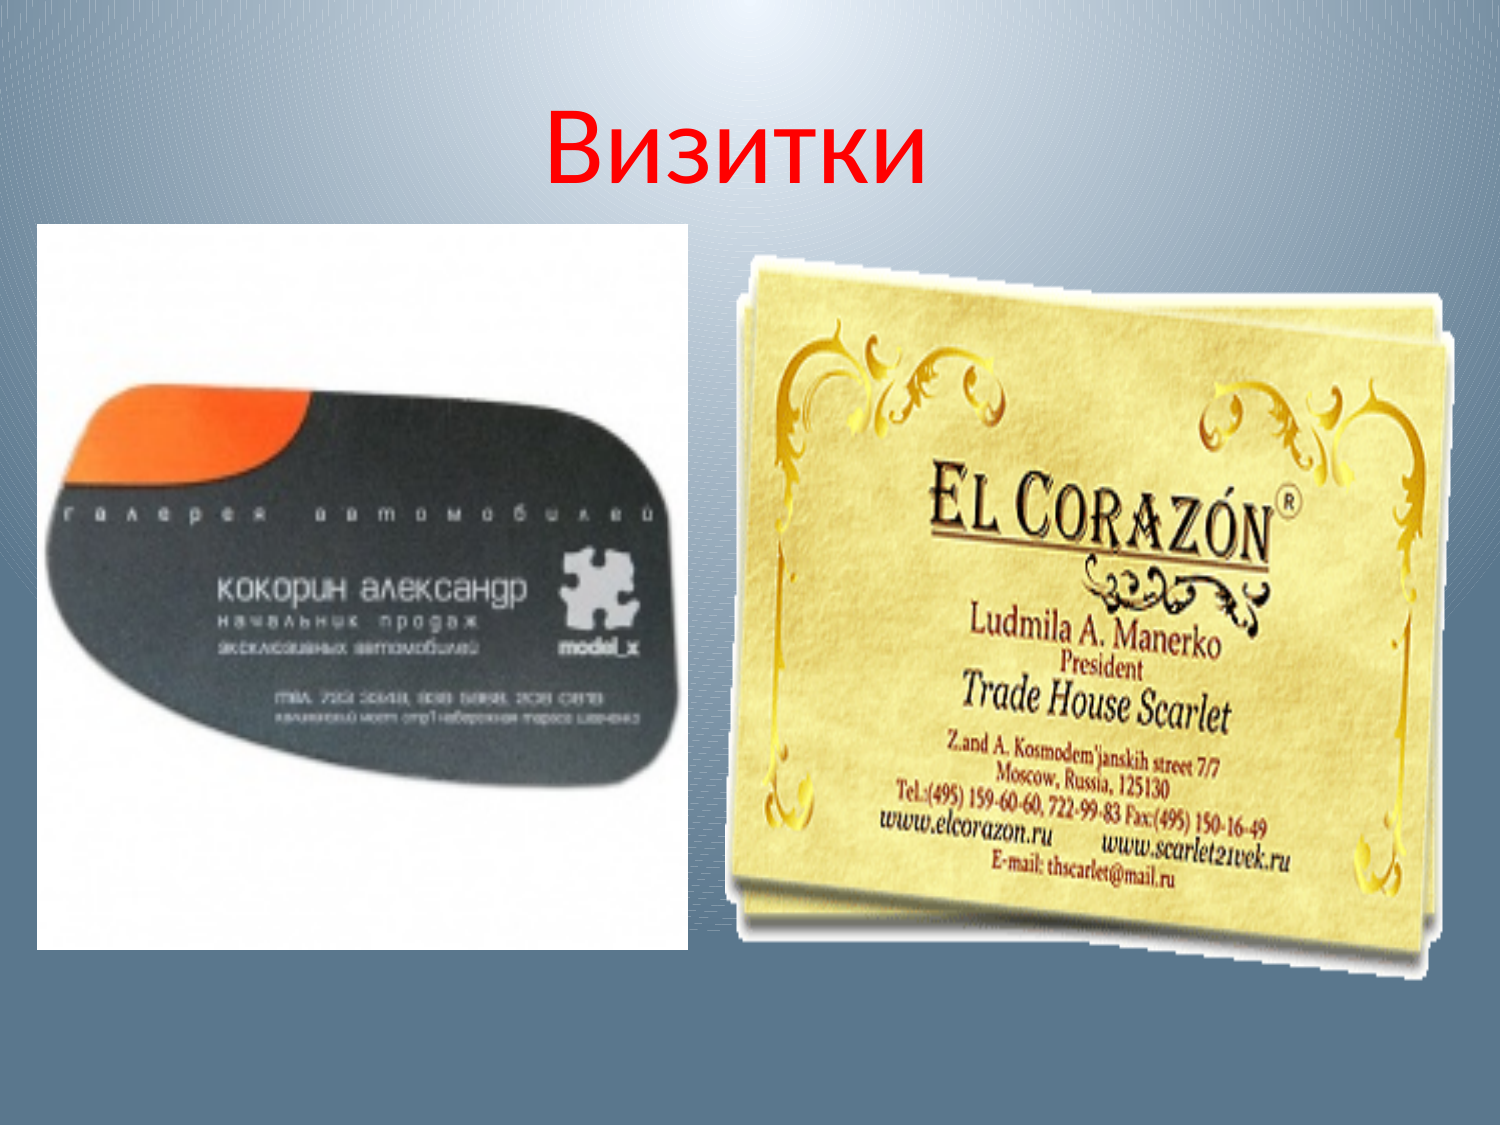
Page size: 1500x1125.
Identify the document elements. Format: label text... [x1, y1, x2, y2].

title Визитки [75, 45, 1425, 233]
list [724, 237, 1463, 1001]
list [37, 224, 688, 951]
